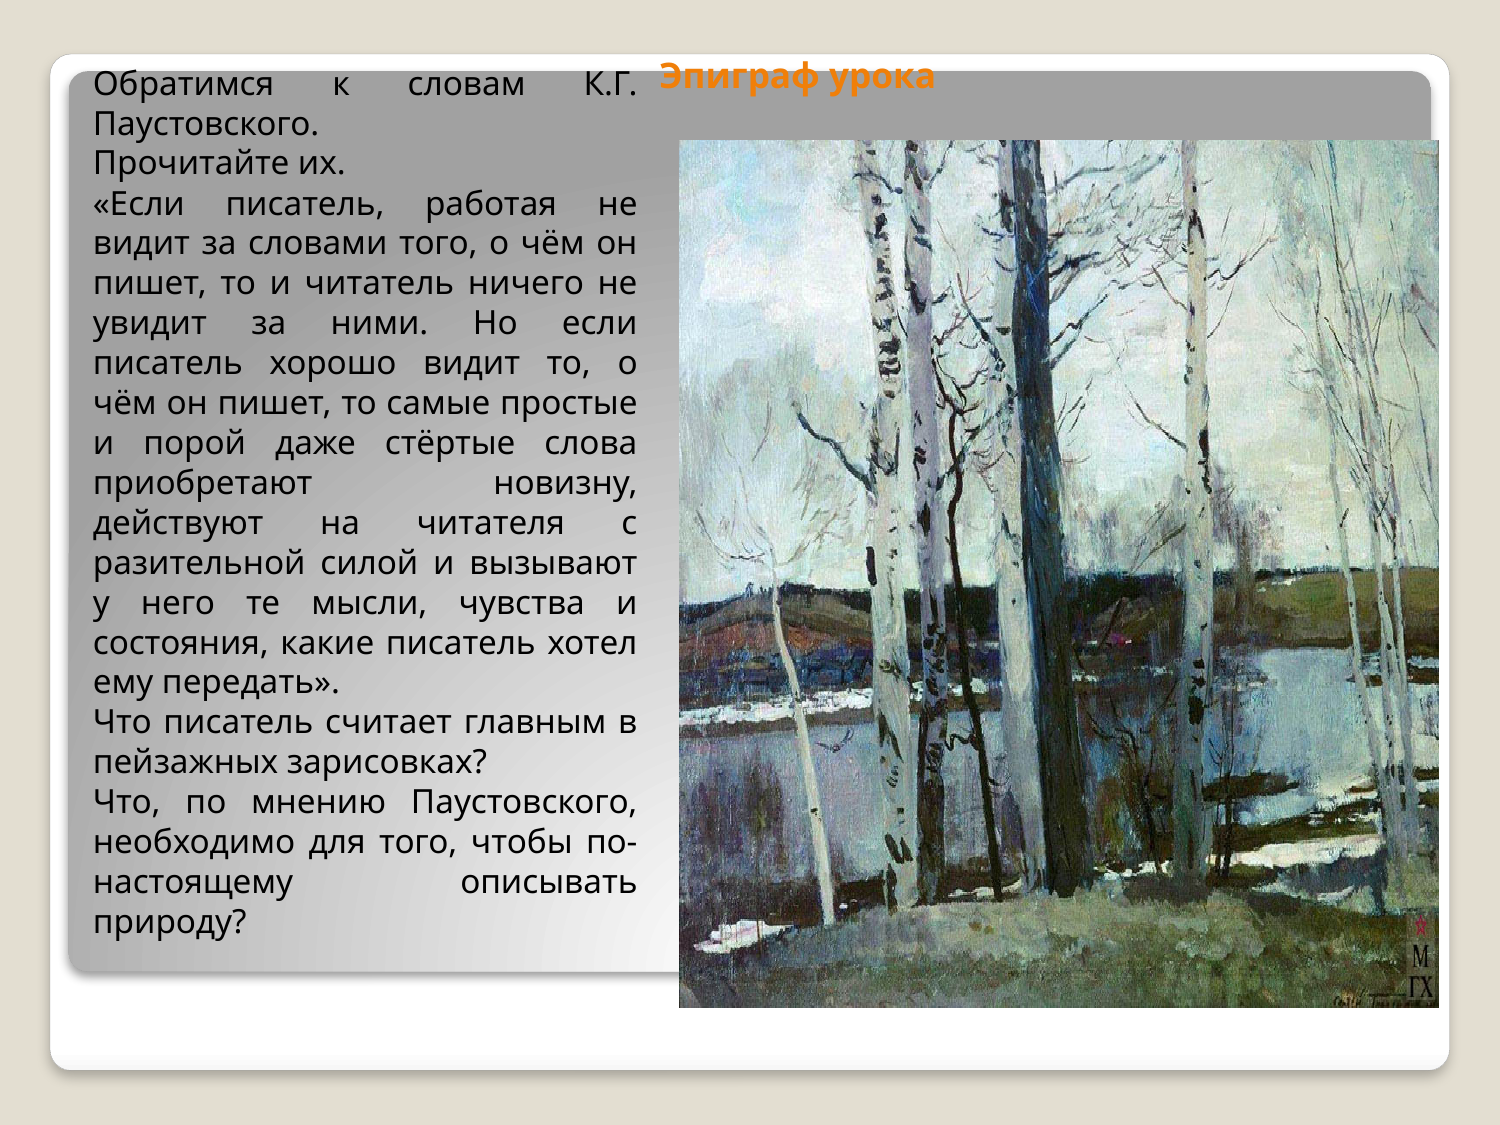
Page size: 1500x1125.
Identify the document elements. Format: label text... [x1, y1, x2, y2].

list Обратимся к словам К.Г. Паустовского. Прочитайте их. «Если писатель, работая не видит за словами того, о чём он пишет, то и читатель ничего не увидит за ними. Но если писатель хорошо видит то, о чём он пишет, то самые простые и порой даже стёртые слова приобретают новизну, действуют на читателя с разительной силой и вызывают у него те мысли, чувства и состояния, какие писатель хотел ему передать». Что писатель считает главным в пейзажных зарисовках? Что, по мнению Паустовского, необходимо для того, чтобы по-настоящему описывать природу? [75, 46, 657, 1005]
title Эпиграф урока [644, 44, 1430, 188]
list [679, 140, 1439, 1008]
